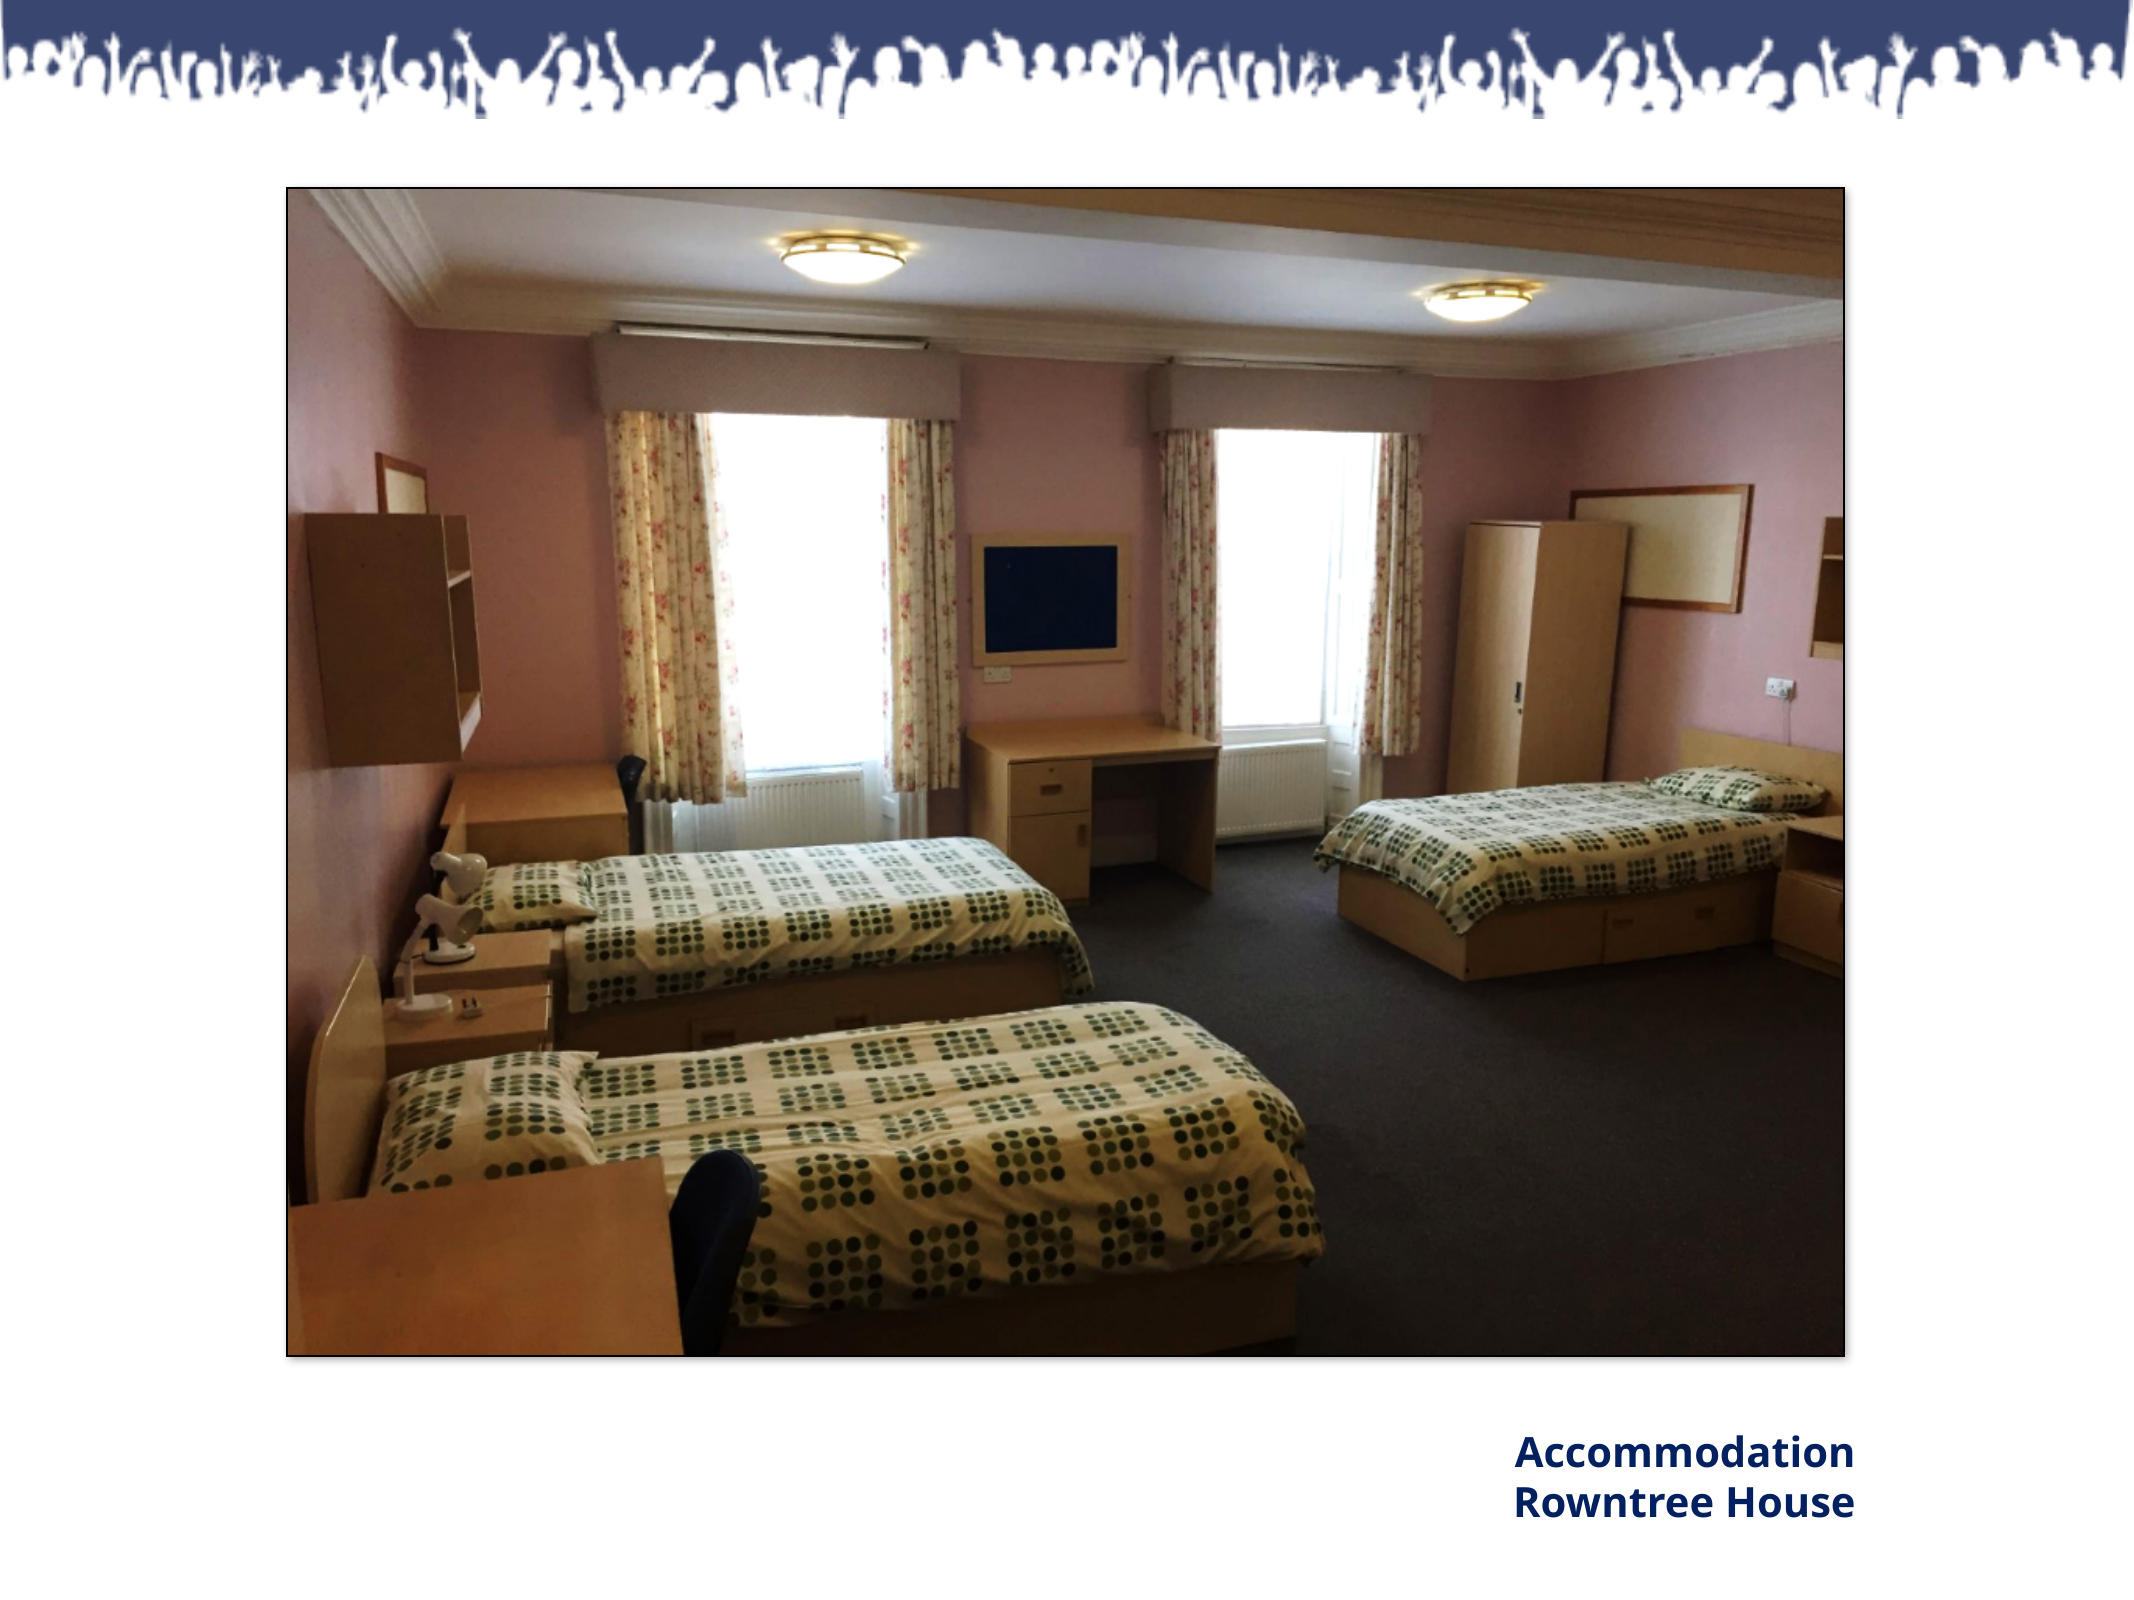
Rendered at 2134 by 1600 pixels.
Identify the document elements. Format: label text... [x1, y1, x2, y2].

picture [287, 188, 1844, 1356]
text_box Accommodation Rowntree House [268, 1425, 1863, 1544]
picture [0, 0, 2134, 119]
